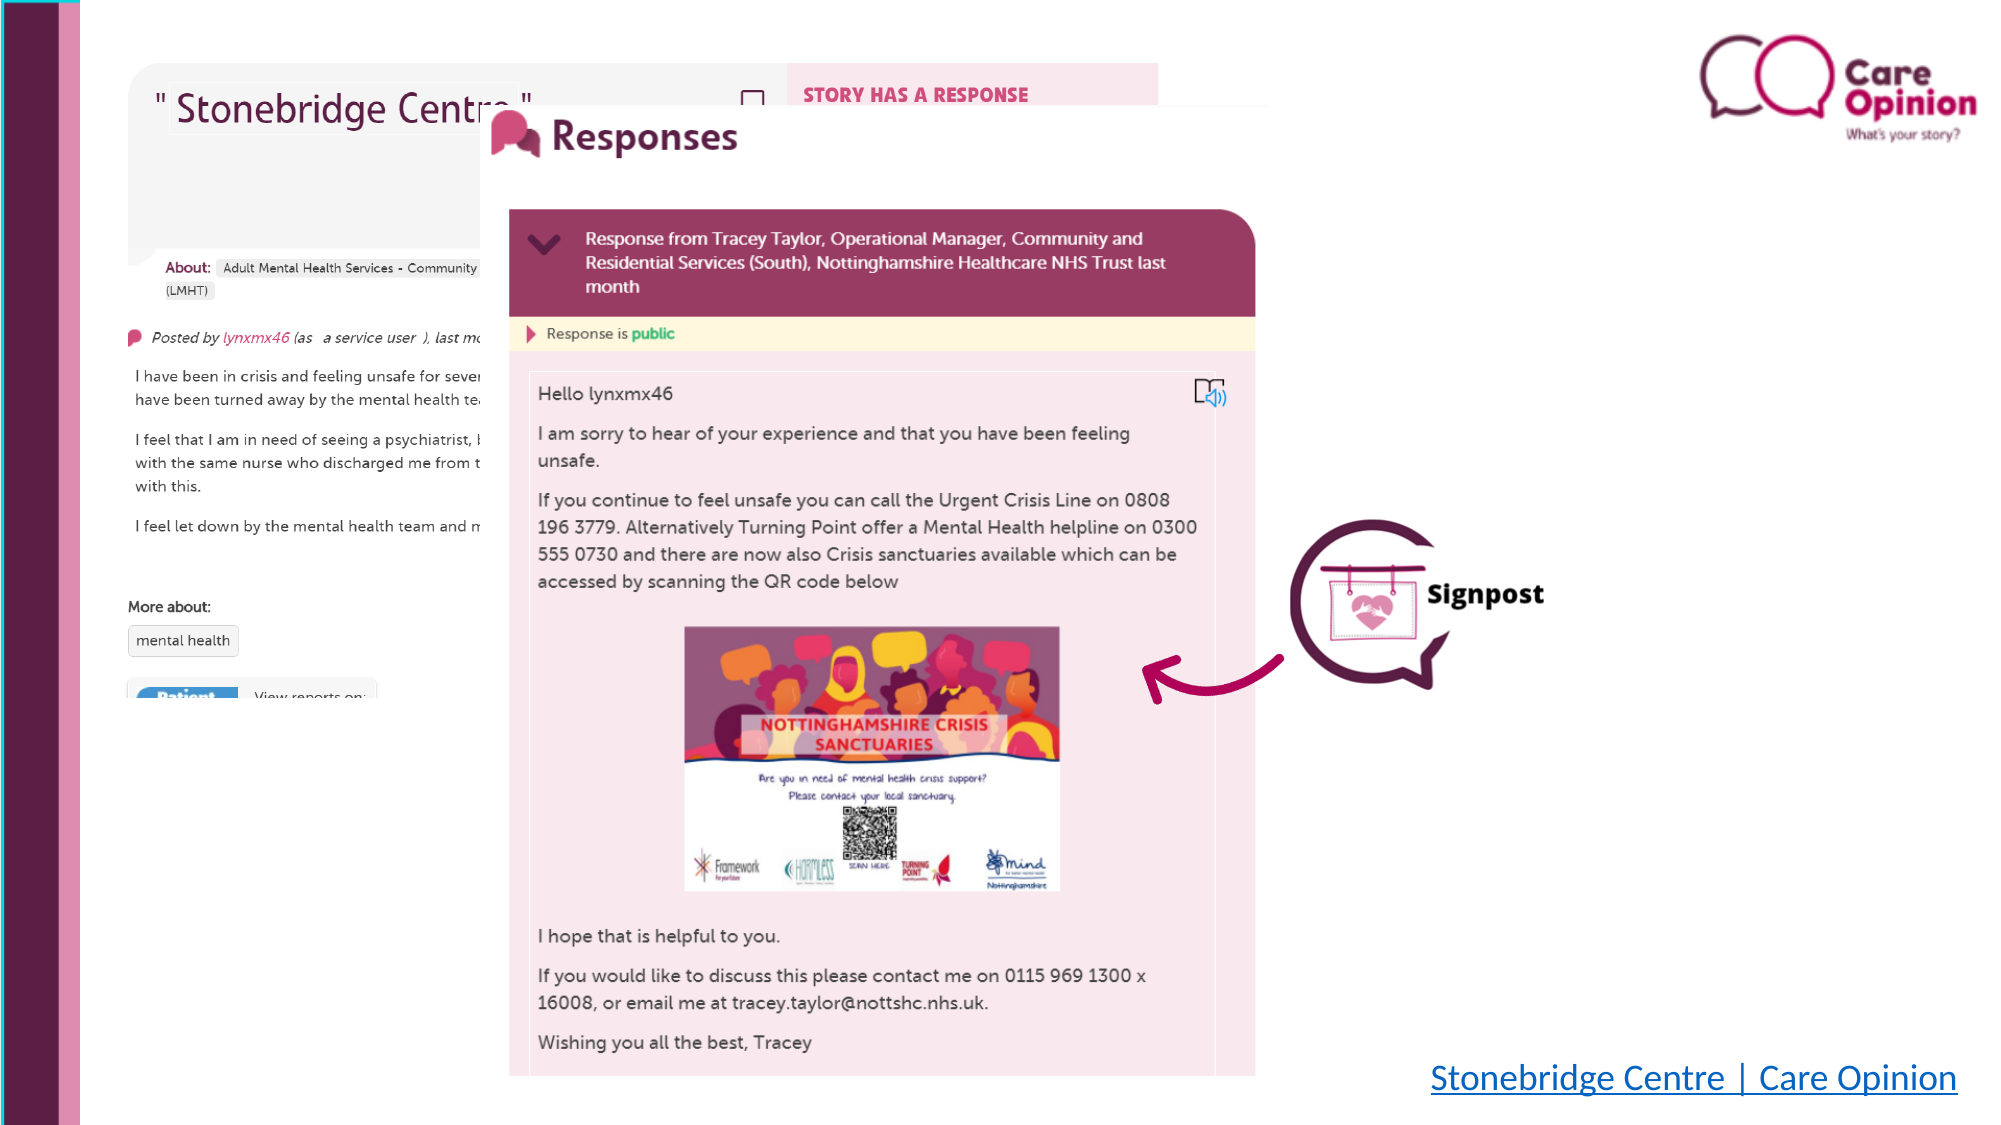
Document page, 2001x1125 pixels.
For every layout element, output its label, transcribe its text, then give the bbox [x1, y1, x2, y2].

picture [1669, 0, 2000, 165]
picture [110, 49, 1551, 1076]
picture [0, 0, 80, 1125]
text_box Stonebridge Centre | Care Opinion [1415, 1045, 2000, 1106]
